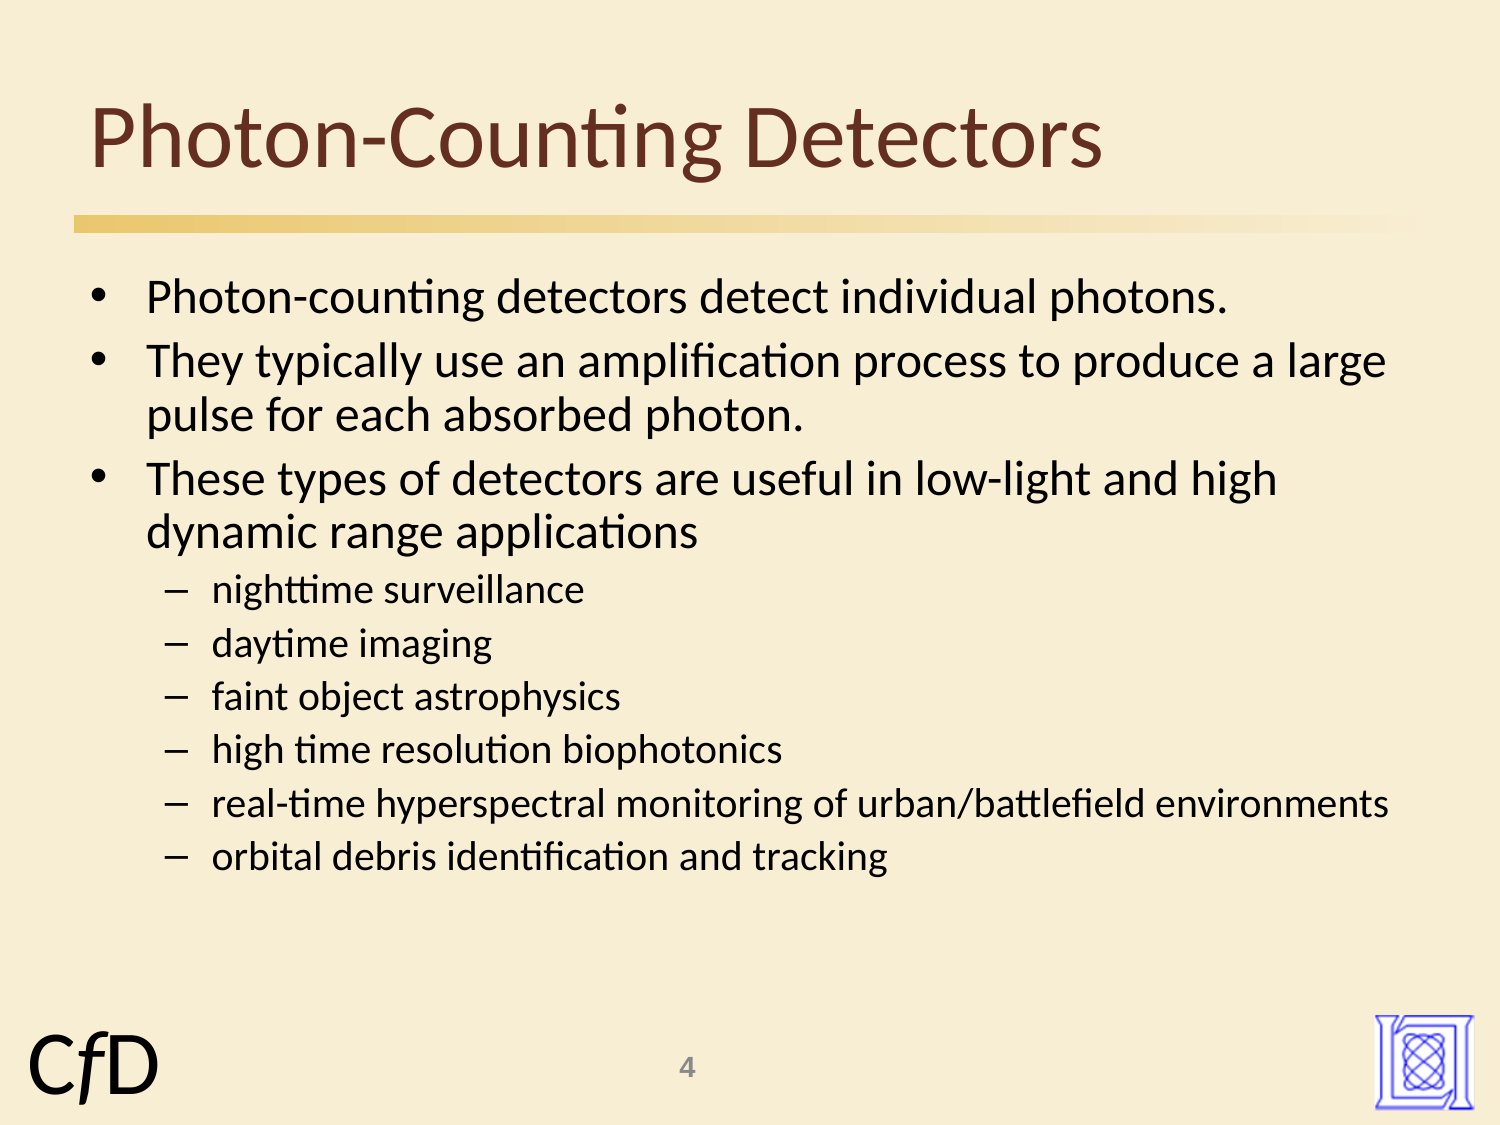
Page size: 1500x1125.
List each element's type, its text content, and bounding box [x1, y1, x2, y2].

title Photon-Counting Detectors [75, 37, 1425, 225]
picture [1374, 1015, 1476, 1113]
list Photon-counting detectors detect individual photons. They typically use an amplification process to produce a large pulse for each absorbed photon. These types of detectors are useful in low-light and high dynamic range applications nighttime surveillance daytime imaging faint object astrophysics high time resolution biophotonics real-time hyperspectral monitoring of urban/battlefield environments orbital debris identification and tracking [75, 262, 1427, 1050]
